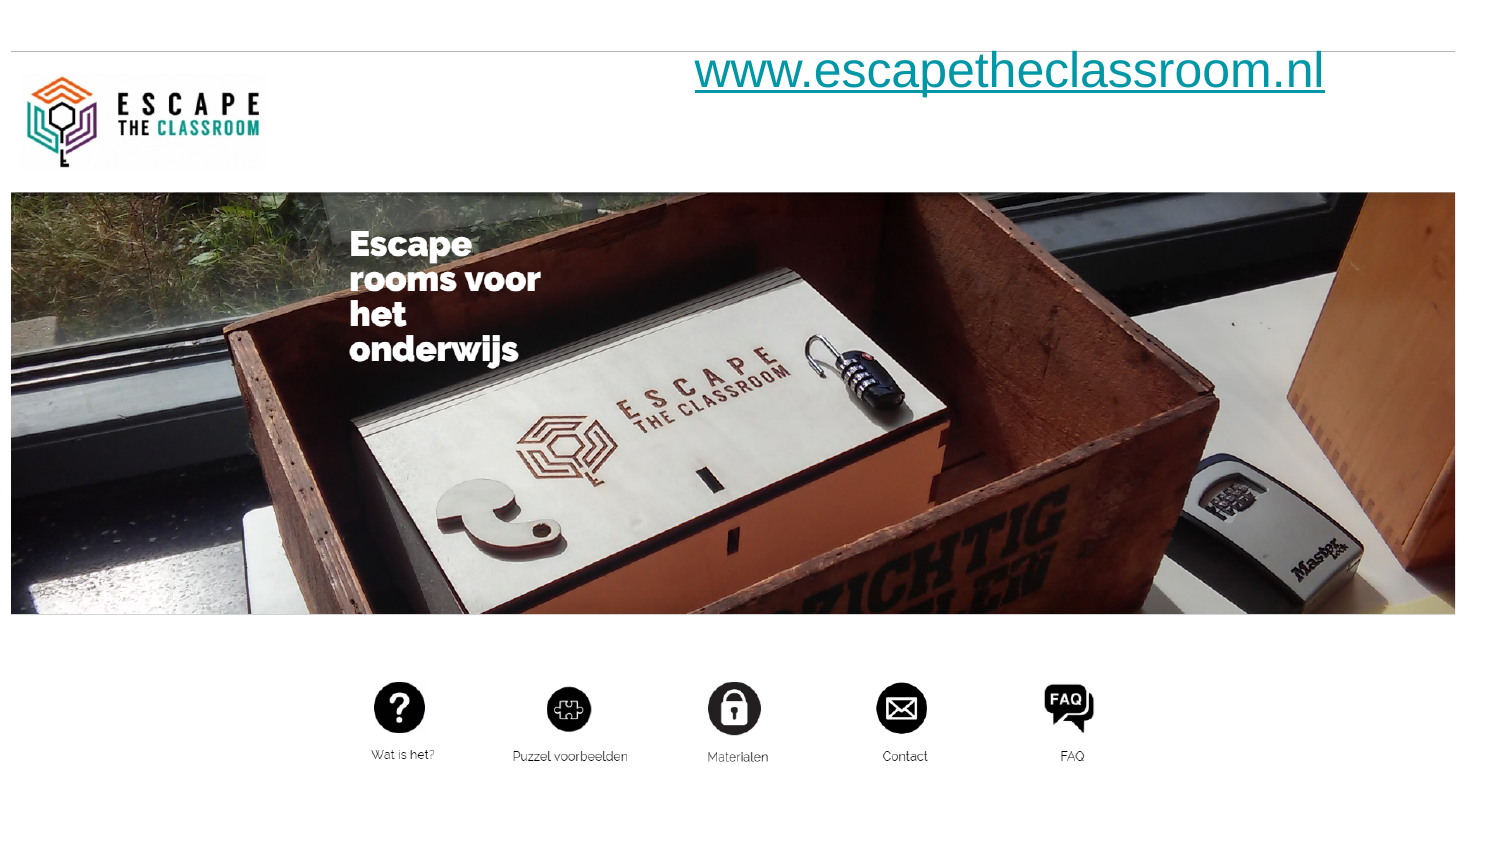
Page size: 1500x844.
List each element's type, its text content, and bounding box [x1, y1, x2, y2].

picture [10, 51, 1456, 793]
text_box www.escapetheclassroom.nl [679, 22, 1500, 114]
